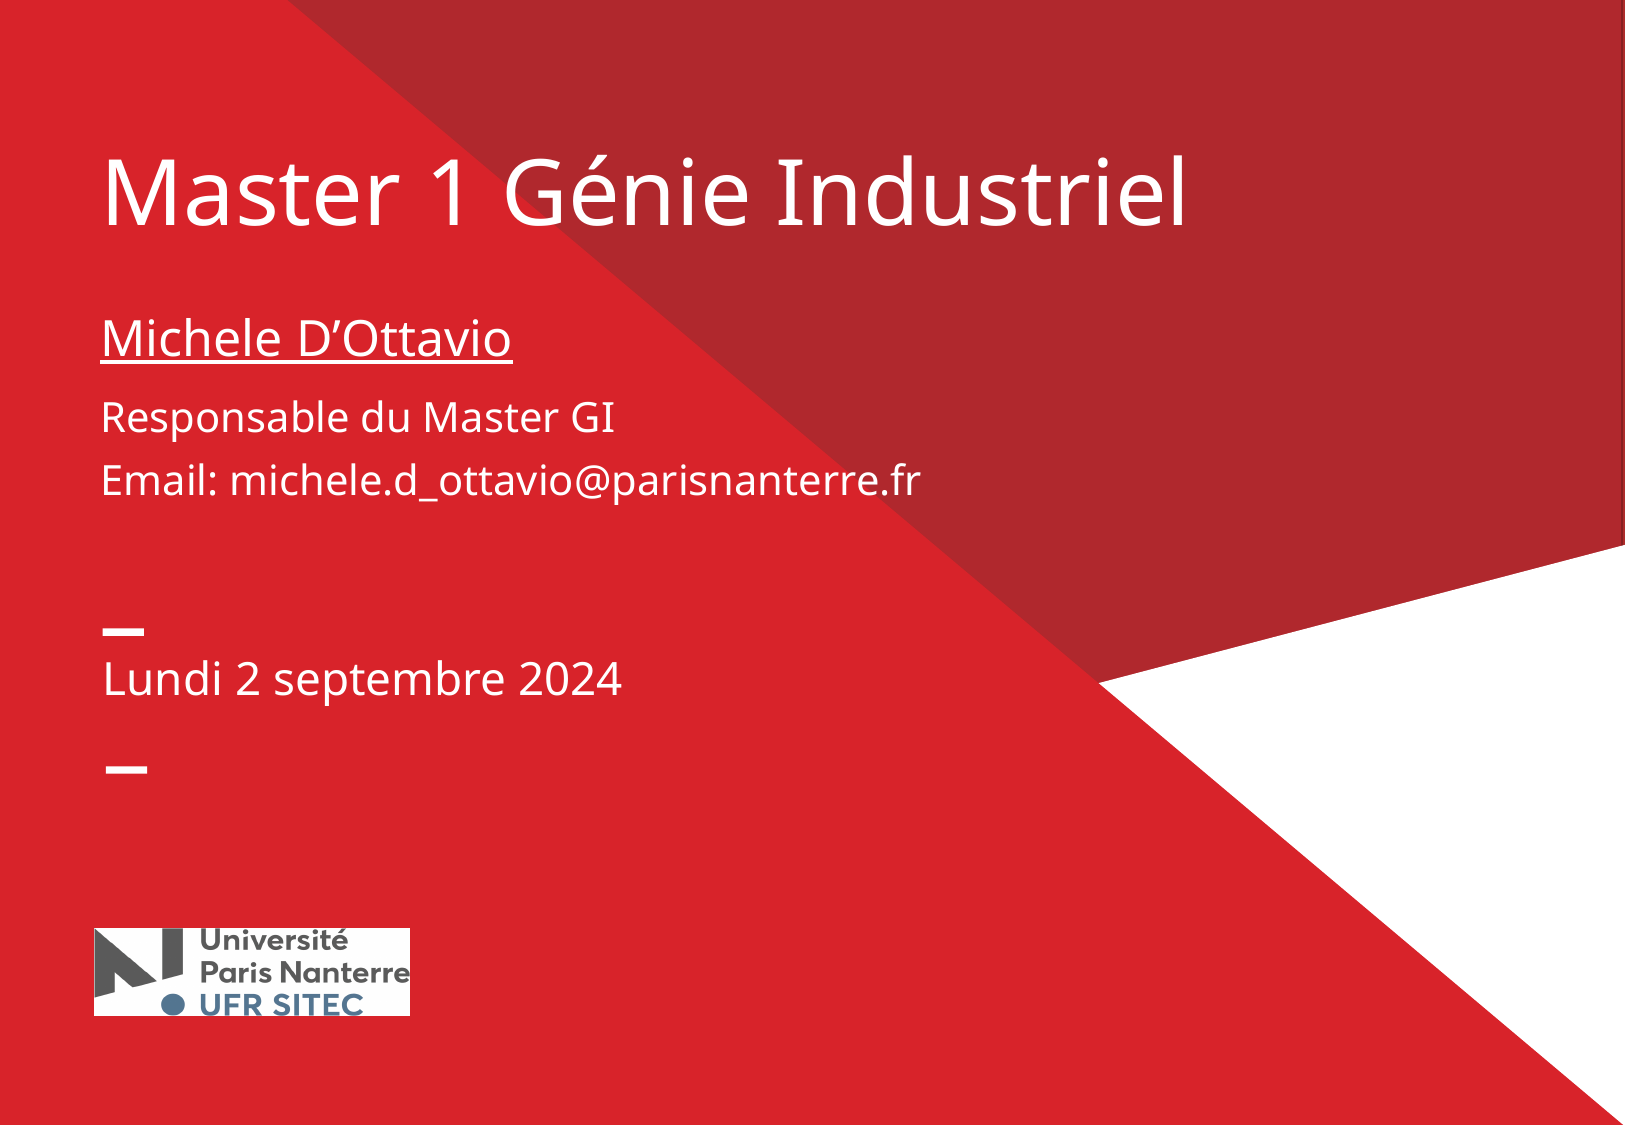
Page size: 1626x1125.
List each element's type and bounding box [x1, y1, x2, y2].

text_box [94, 628, 815, 714]
picture [0, 0, 1625, 1125]
